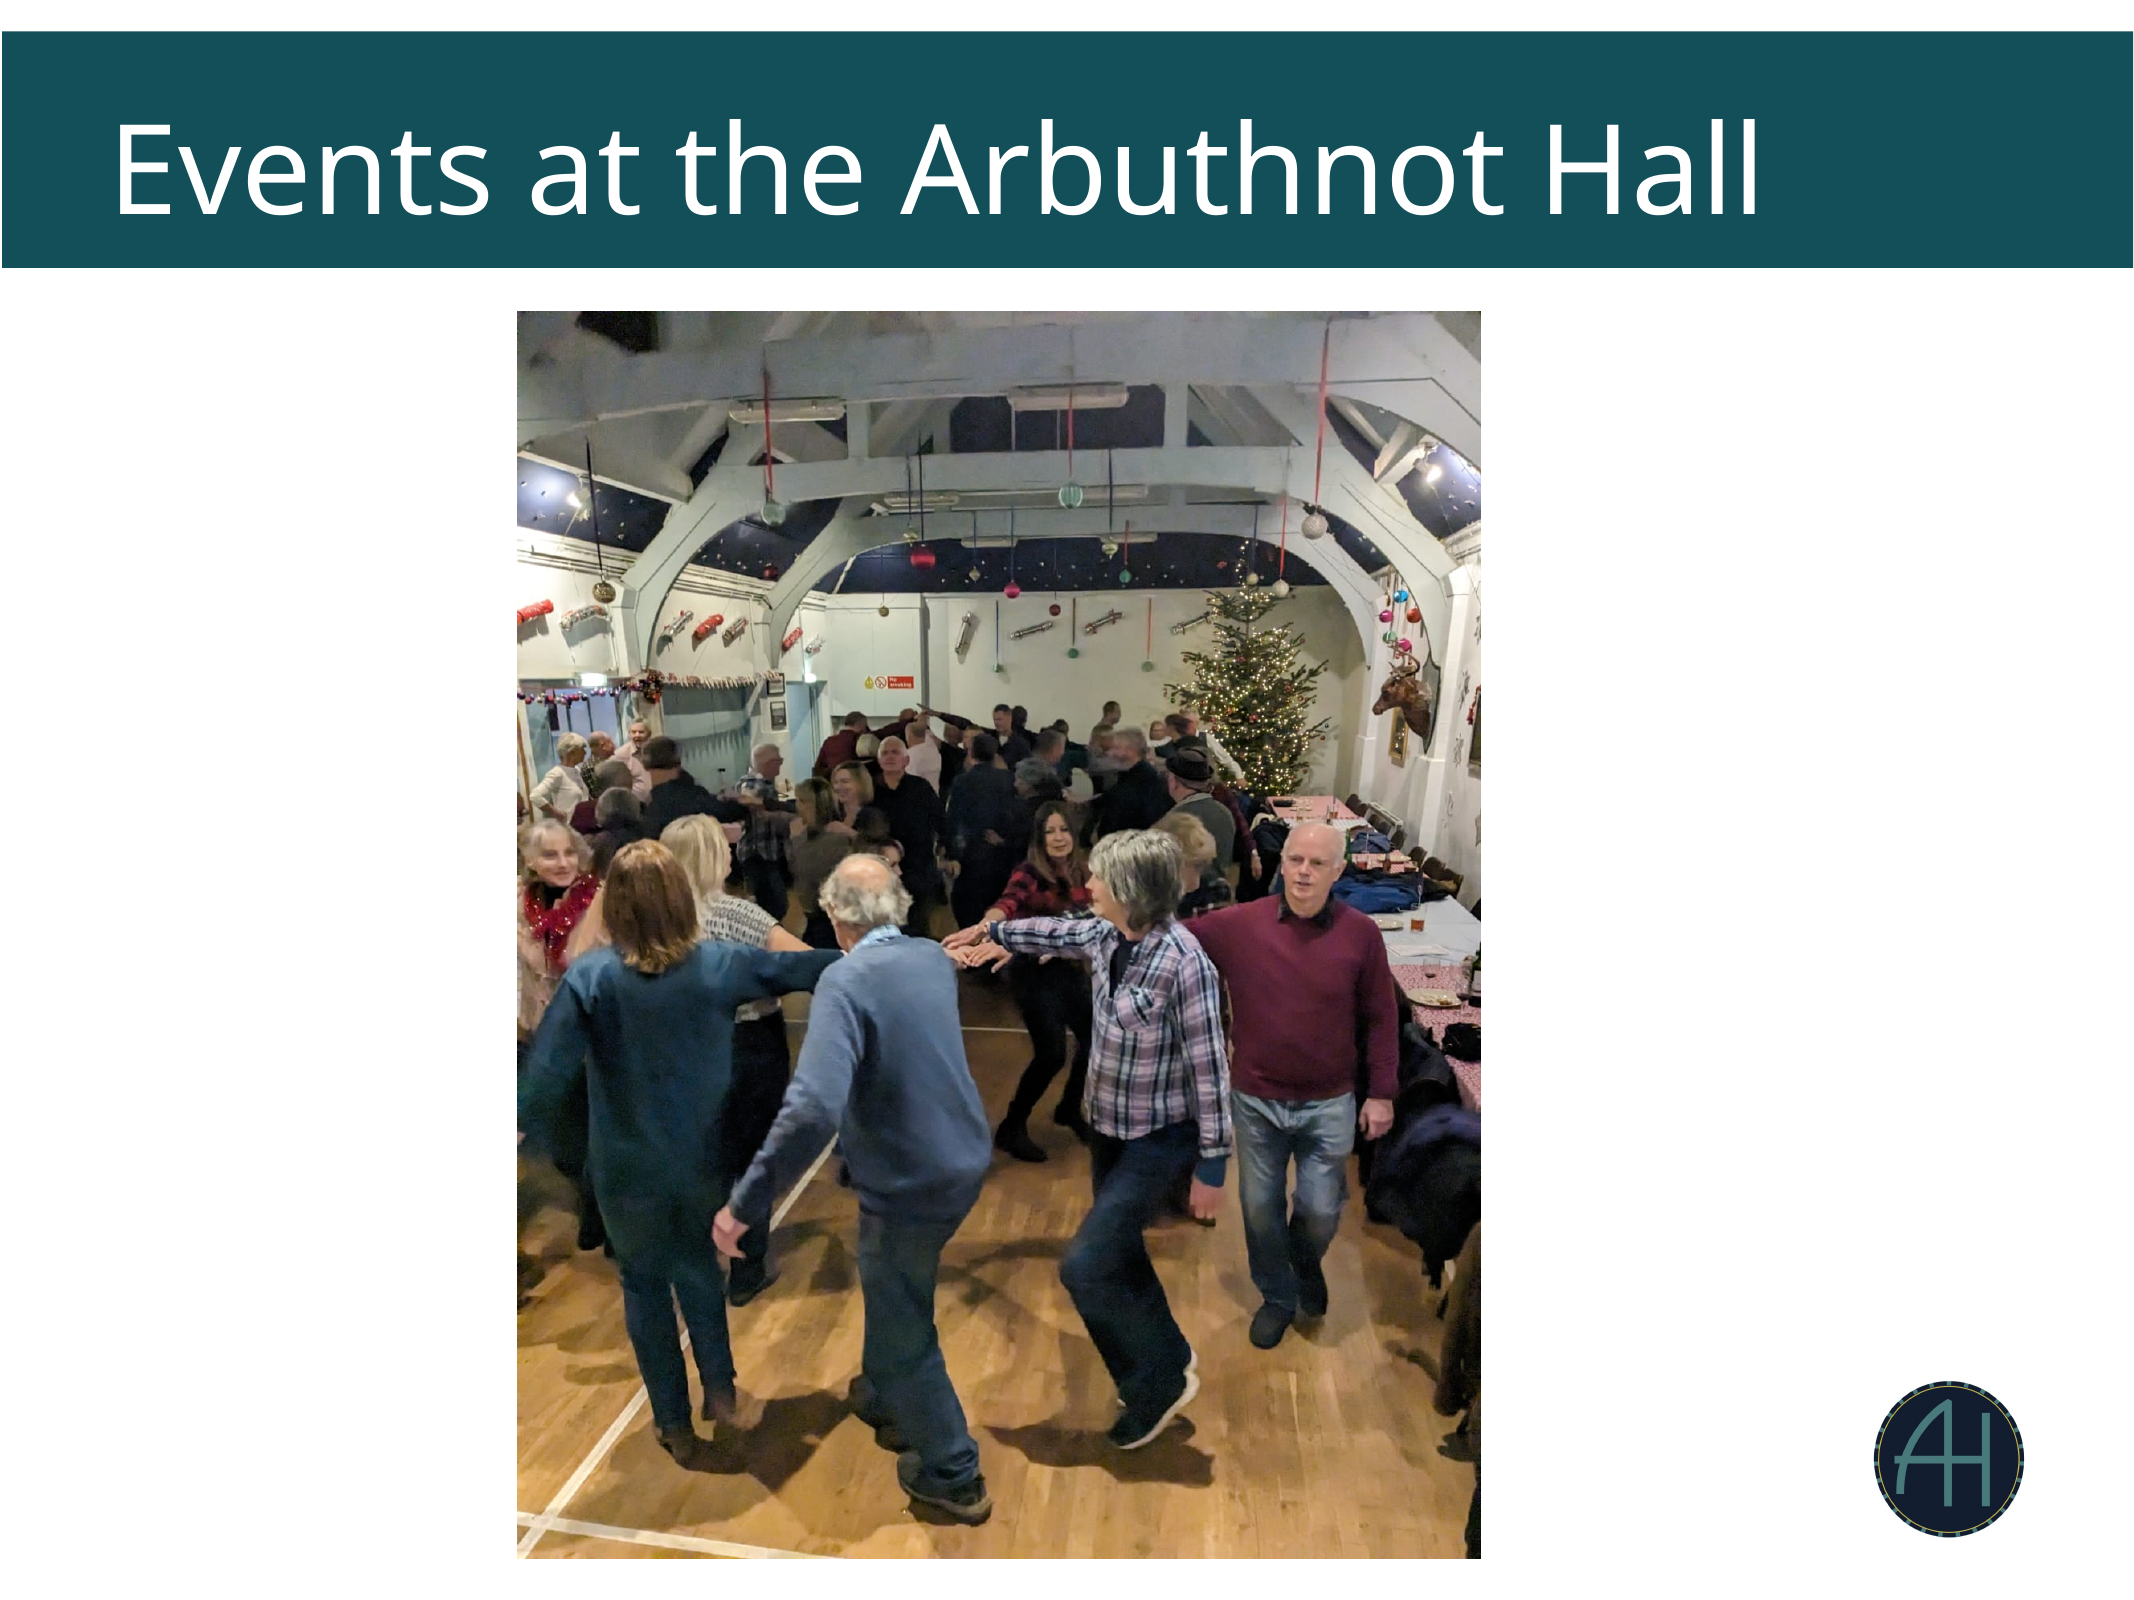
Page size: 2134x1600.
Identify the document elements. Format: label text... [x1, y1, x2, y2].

title Events at the Arbuthnot Hall [99, 0, 1870, 343]
text_box [2, 31, 99, 268]
text_box [1870, 31, 2134, 268]
picture [1868, 1371, 2029, 1542]
picture [516, 311, 1481, 1559]
